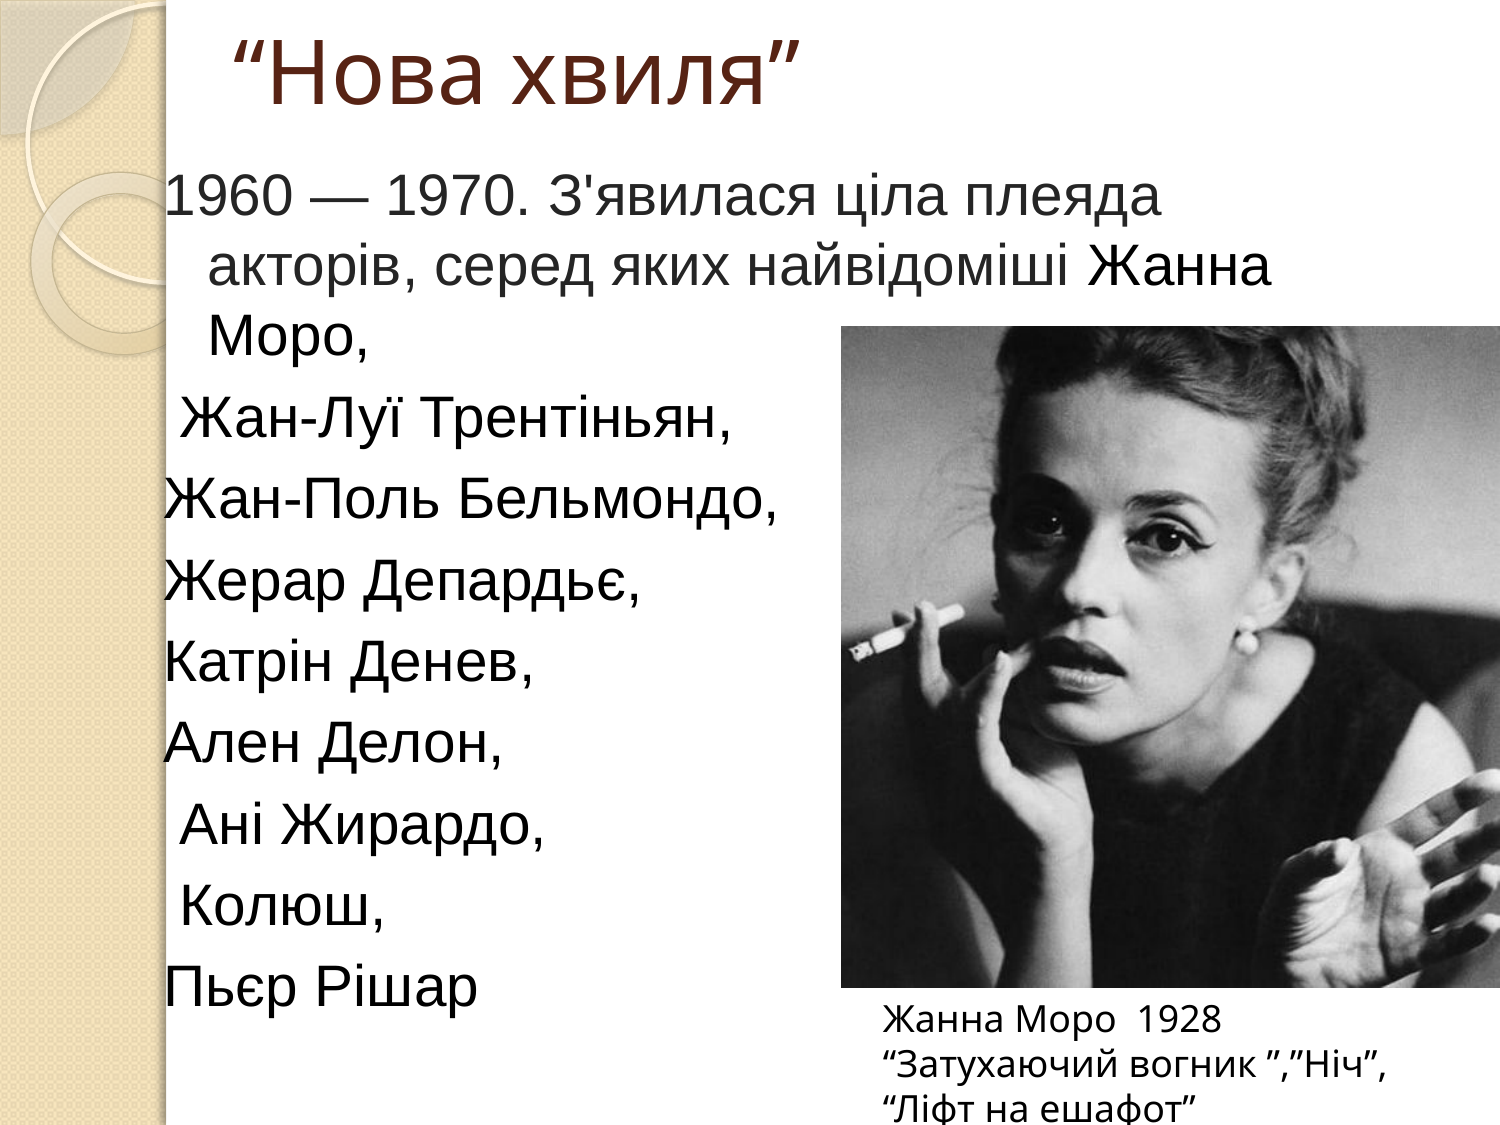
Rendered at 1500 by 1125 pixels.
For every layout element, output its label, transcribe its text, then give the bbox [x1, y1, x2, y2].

list 1960 — 1970. З'явилася ціла плеяда акторів, серед яких найвідоміші Жанна Моро, Жан-Луї Трентіньян, Жан-Поль Бельмондо, Жерар Депардьє, Катрін Денев, Ален Делон, Ані Жирардо, Колюш, Пьєр Рішар [135, 149, 1366, 1035]
title “Нова хвиля” [218, 0, 1449, 138]
picture [840, 326, 1500, 988]
text_box Жанна Моро 1928 “Затухаючий вогник ”,”Ніч”, “Ліфт на ешафот” [868, 999, 1471, 1125]
